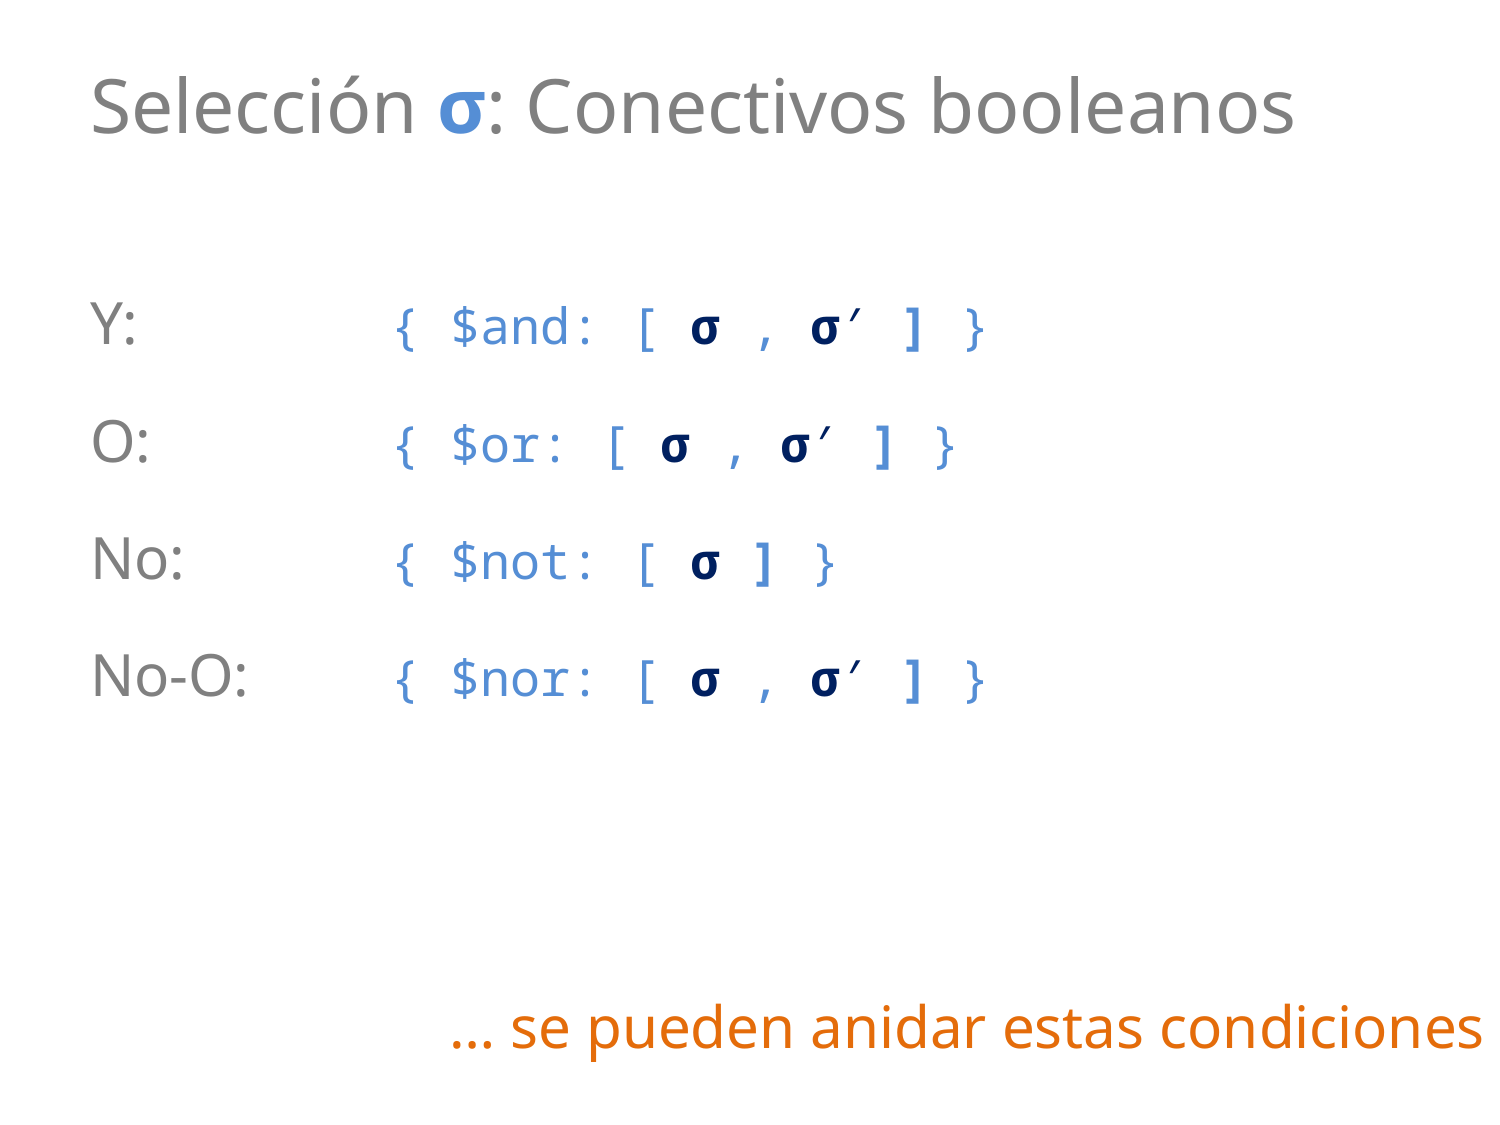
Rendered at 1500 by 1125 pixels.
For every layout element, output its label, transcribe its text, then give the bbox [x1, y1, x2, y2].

text_box O: { $or: [ σ , σ′ ] } [74, 379, 1425, 497]
text_box No: { $not: [ σ ] } [74, 497, 1425, 614]
text_box … se pueden anidar estas condiciones [149, 949, 1500, 1100]
text_box No-O: { $nor: [ σ , σ′ ] } [74, 614, 1425, 733]
title Selección σ: Conectivos booleanos [75, 45, 1425, 163]
text_box Y: { $and: [ σ , σ′ ] } [74, 262, 1425, 379]
